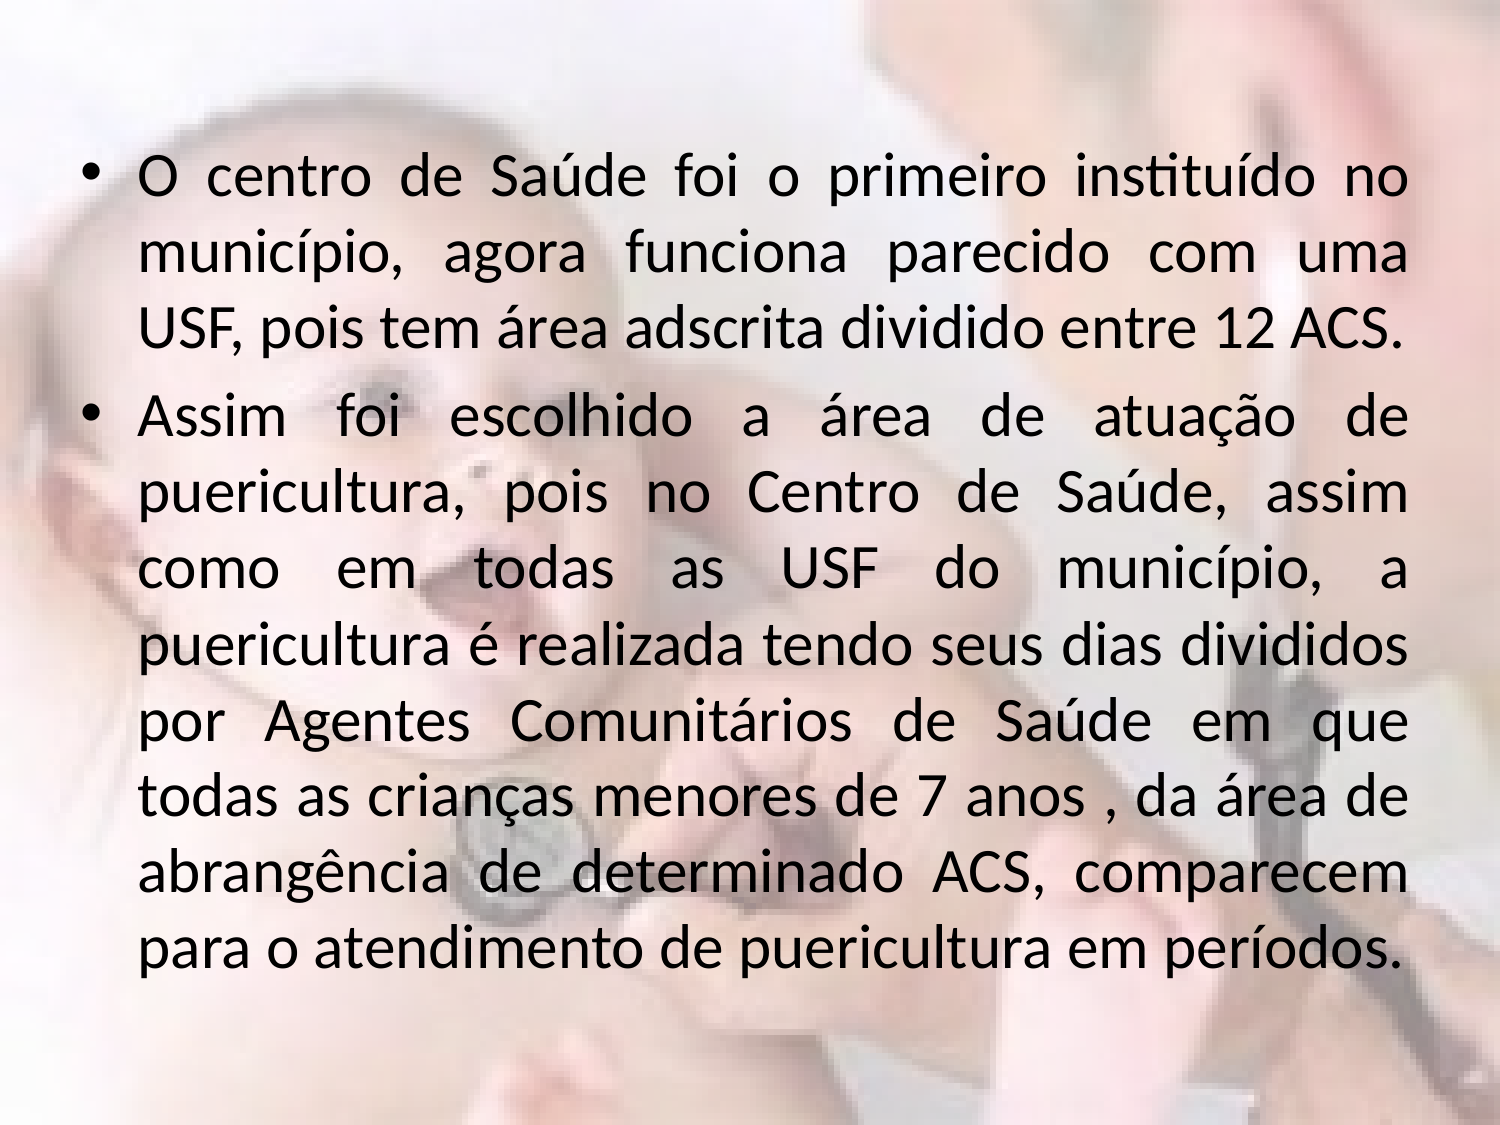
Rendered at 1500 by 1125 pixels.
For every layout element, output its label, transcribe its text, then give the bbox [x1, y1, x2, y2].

list O centro de Saúde foi o primeiro instituído no município, agora funciona parecido com uma USF, pois tem área adscrita dividido entre 12 ACS. Assim foi escolhido a área de atuação de puericultura, pois no Centro de Saúde, assim como em todas as USF do município, a puericultura é realizada tendo seus dias divididos por Agentes Comunitários de Saúde em que todas as crianças menores de 7 anos , da área de abrangência de determinado ACS, comparecem para o atendimento de puericultura em períodos. [64, 125, 1425, 1005]
